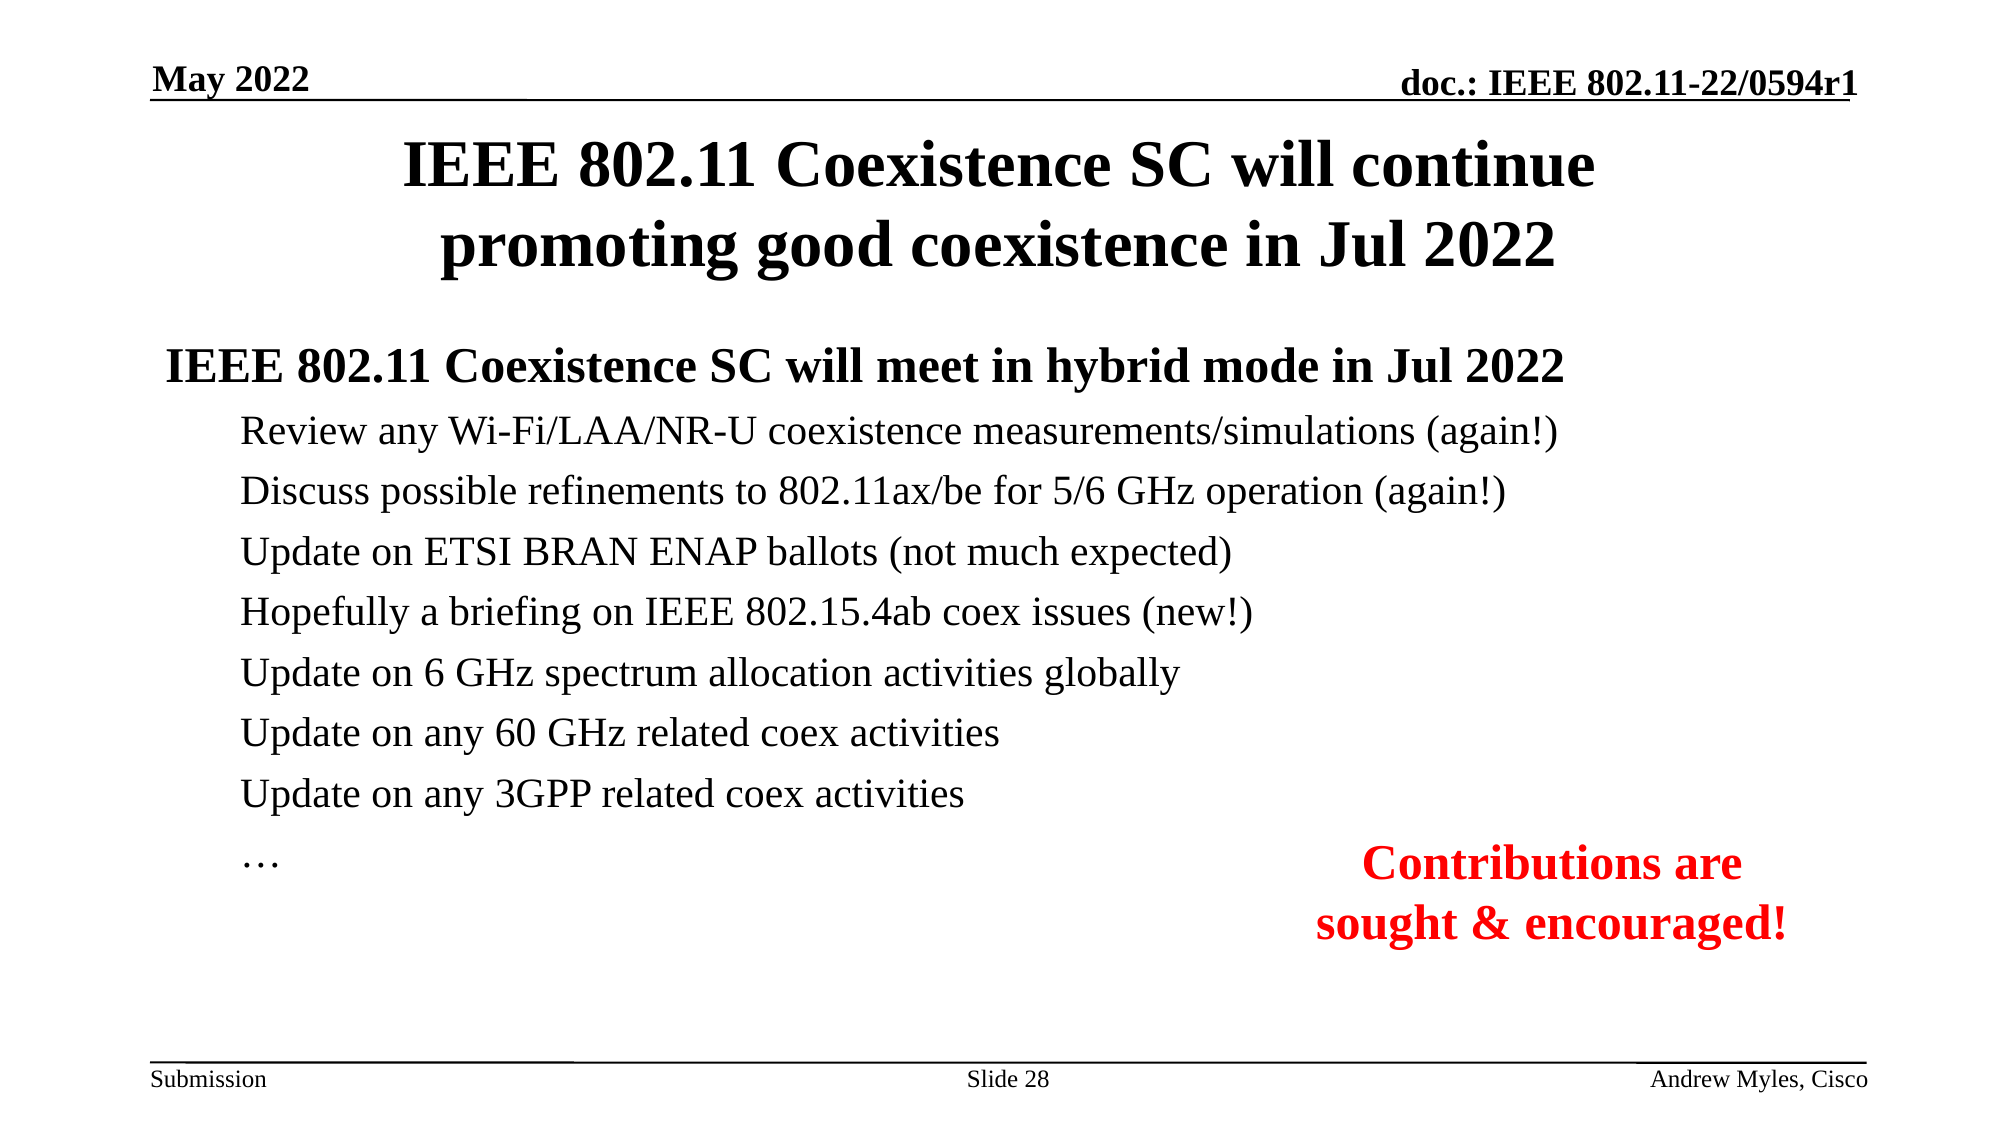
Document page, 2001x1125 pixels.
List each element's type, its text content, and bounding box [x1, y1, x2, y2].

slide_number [152, 54, 563, 100]
slide_number Slide 28 [950, 1061, 1067, 1123]
text_box Contributions are sought & encouraged! [1295, 822, 1810, 900]
list IEEE 802.11 Coexistence SC will meet in hybrid mode in Jul 2022 Review any Wi-Fi/LAA/NR-U coexistence measurements/simulations (again!) Discuss possible refinements to 802.11ax/be for 5/6 GHz operation (again!) Update on ETSI BRAN ENAP ballots (not much expected) Hopefully a briefing on IEEE 802.15.4ab coex issues (new!) Update on 6 GHz spectrum allocation activities globally Update on any 60 GHz related coex activities Update on any 3GPP related coex activities … [149, 324, 1850, 1000]
title IEEE 802.11 Coexistence SC will continue promoting good coexistence in Jul 2022 [149, 112, 1850, 288]
footer Andrew Myles, Cisco [1171, 1061, 1869, 1093]
